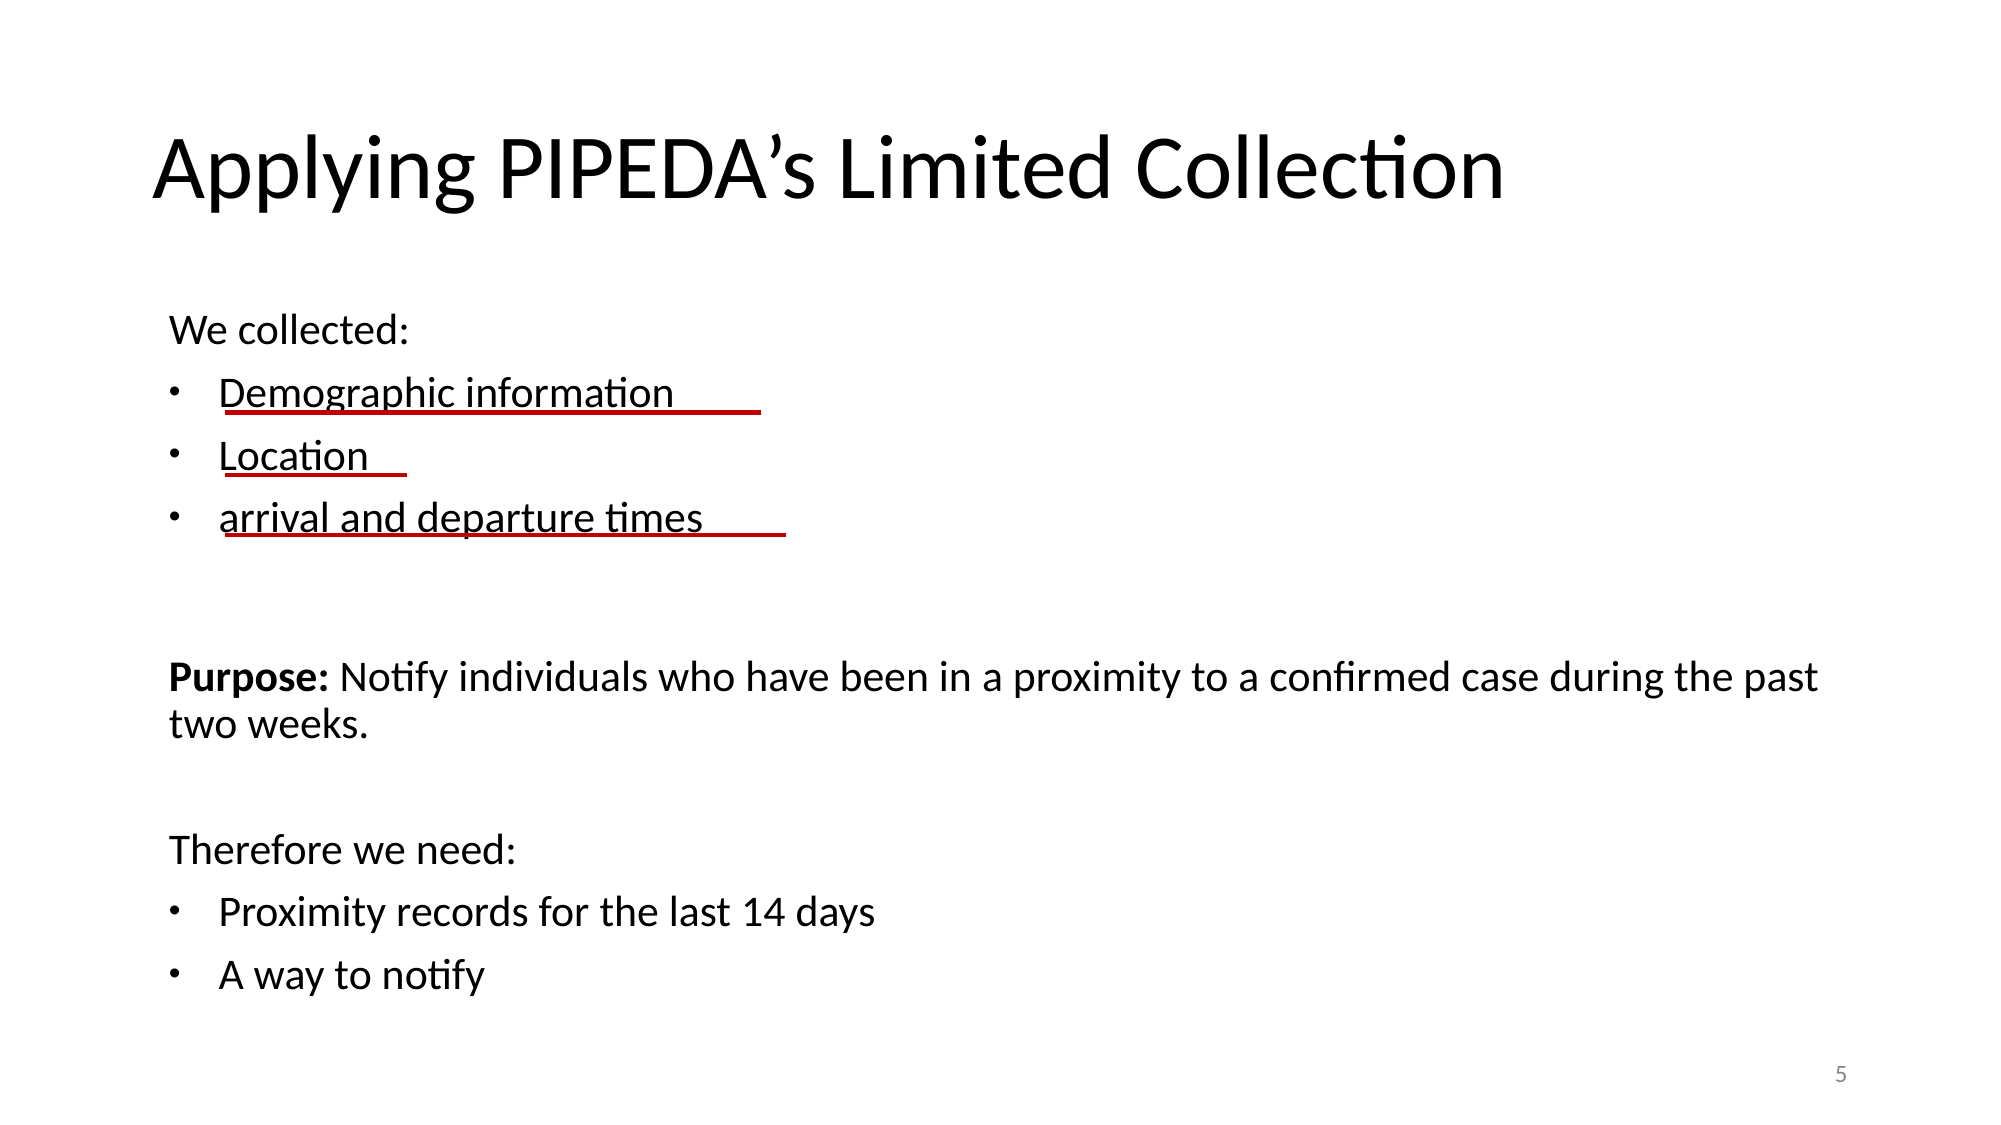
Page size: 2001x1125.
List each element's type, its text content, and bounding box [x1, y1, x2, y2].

title Applying PIPEDA’s Limited Collection [137, 59, 1863, 278]
slide_number 5 [1412, 1042, 1863, 1103]
list We collected: Demographic information Location arrival and departure times Purpose: Notify individuals who have been in a proximity to a confirmed case during the past two weeks. Therefore we need: Proximity records for the last 14 days A way to notify [137, 299, 1863, 1014]
